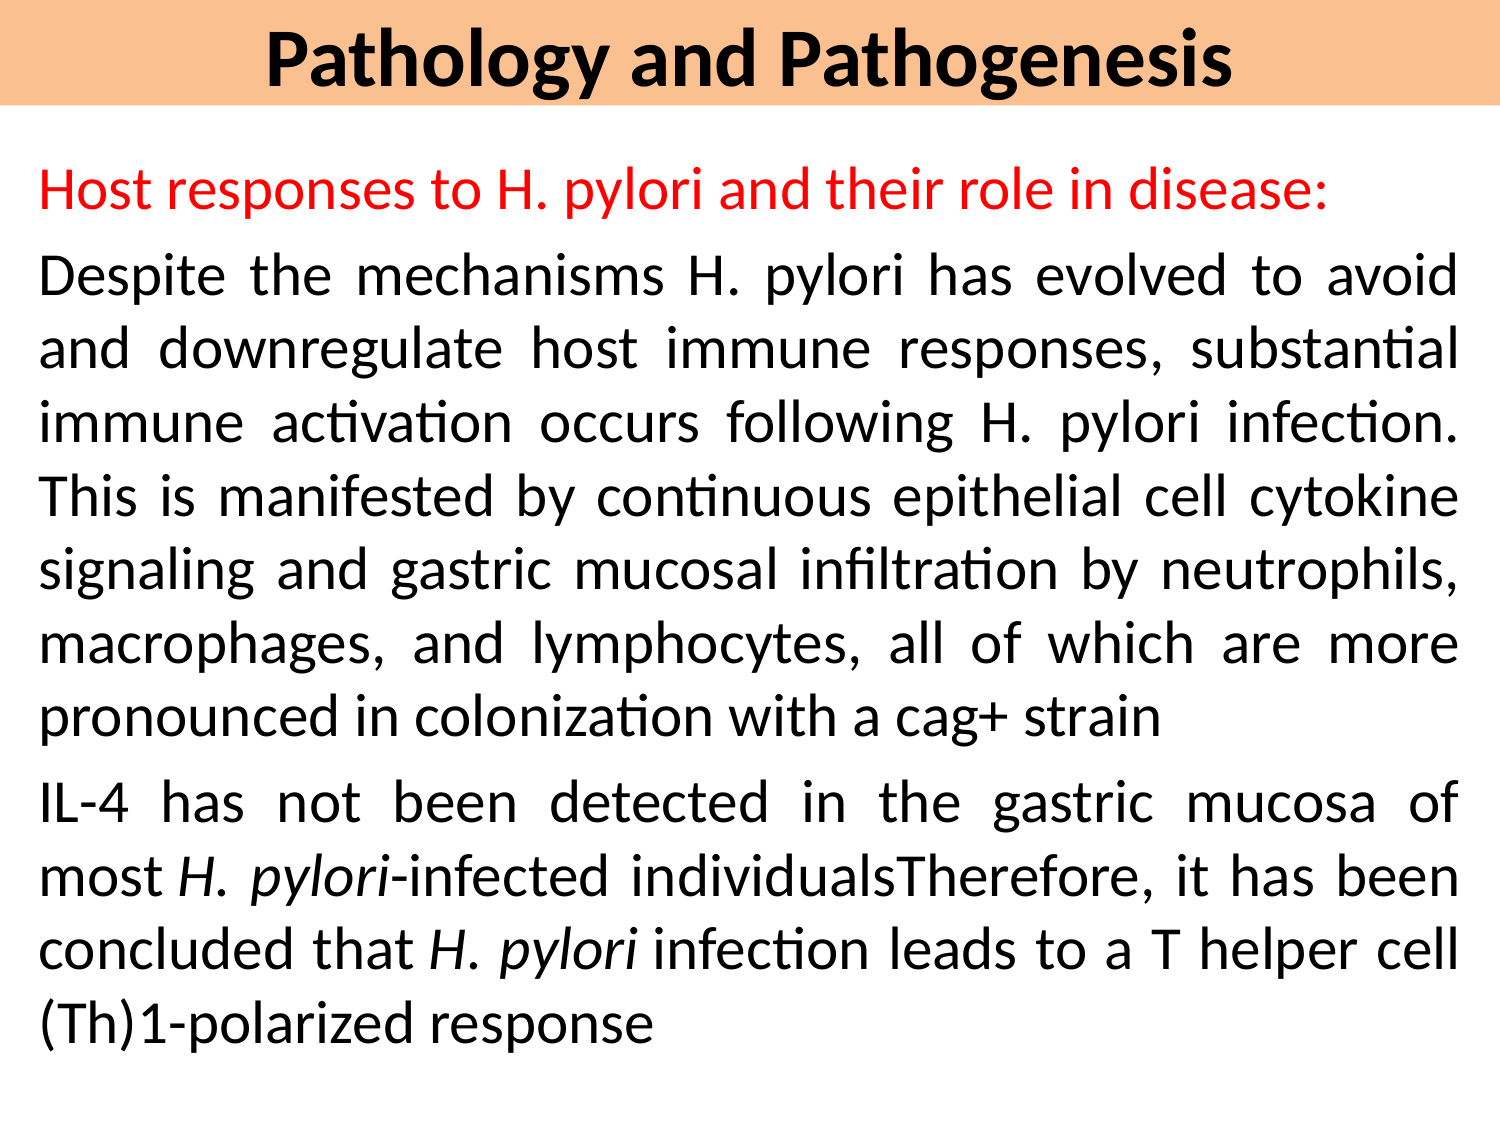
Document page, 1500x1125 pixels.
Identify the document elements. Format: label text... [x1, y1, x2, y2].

text_box Pathology and Pathogenesis [0, 0, 1500, 106]
list Host responses to H. pylori and their role in disease: Despite the mechanisms H. pylori has evolved to avoid and downregulate host immune responses, substantial immune activation occurs following H. pylori infection. This is manifested by continuous epithelial cell cytokine signaling and gastric mucosal infiltration by neutrophils, macrophages, and lymphocytes, all of which are more pronounced in colonization with a cag+ strain IL-4 has not been detected in the gastric mucosa of most H. pylori-infected individualsTherefore, it has been concluded that H. pylori infection leads to a T helper cell (Th)1-polarized response [23, 140, 1477, 1125]
